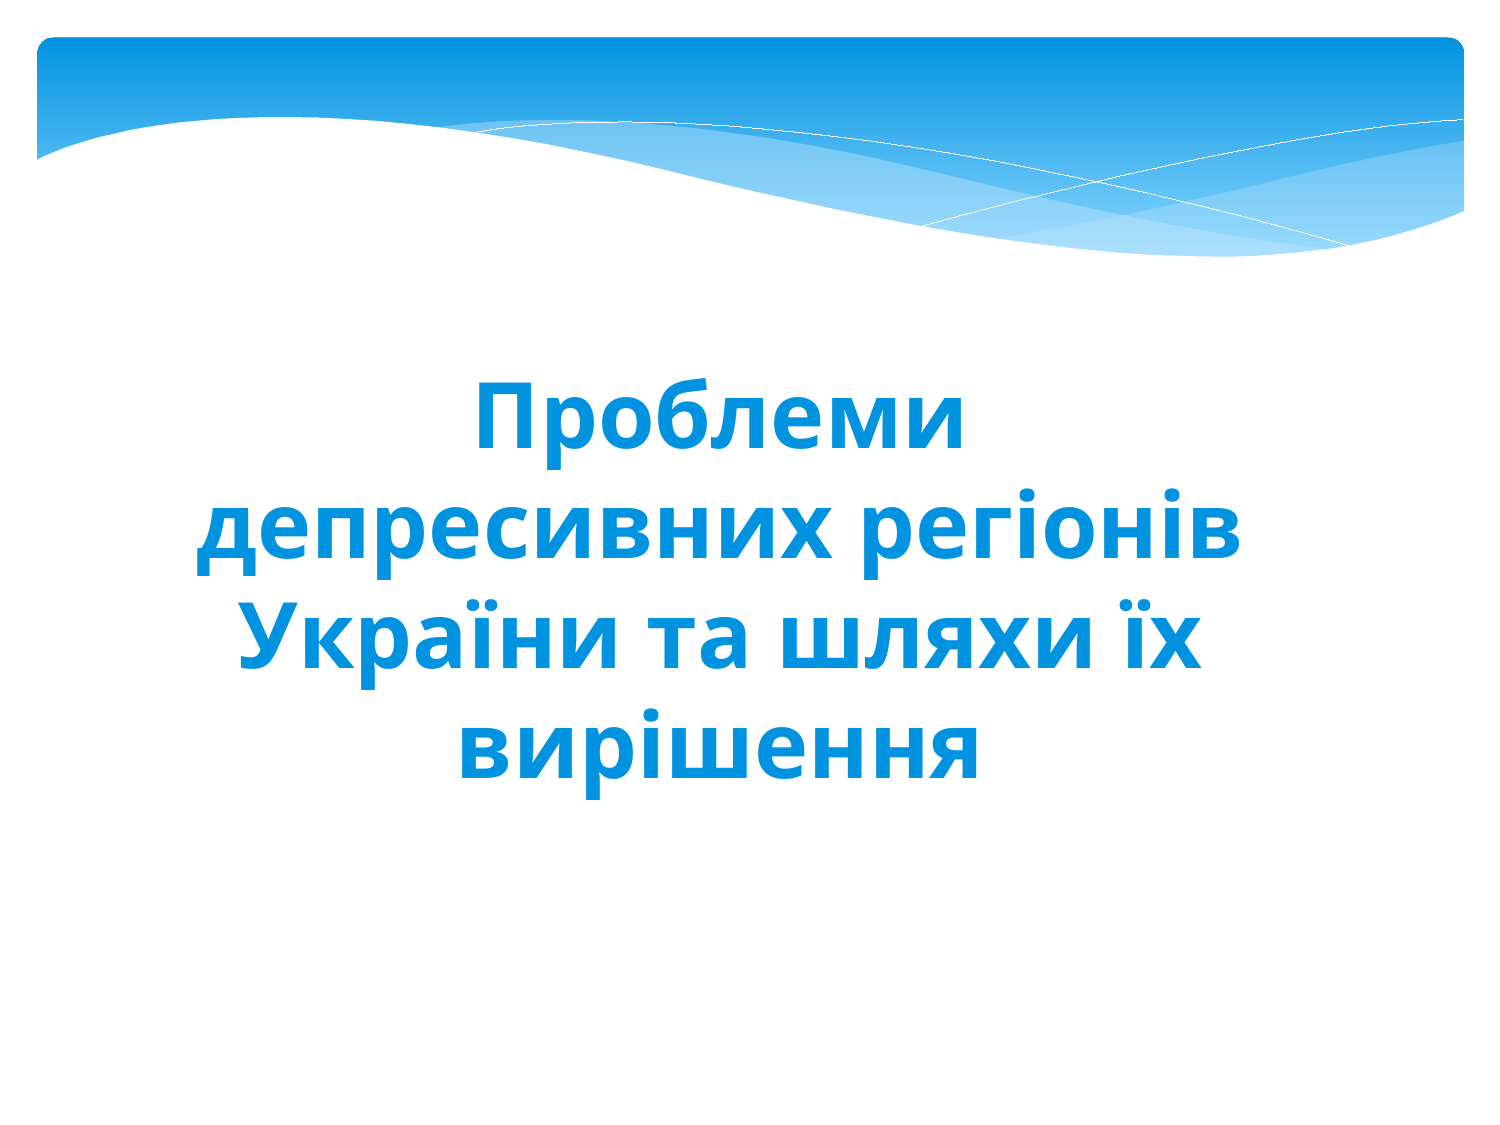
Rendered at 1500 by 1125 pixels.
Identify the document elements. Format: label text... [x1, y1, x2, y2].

text_box Проблеми депресивних регіонів України та шляхи їх вирішення [159, 349, 1282, 805]
